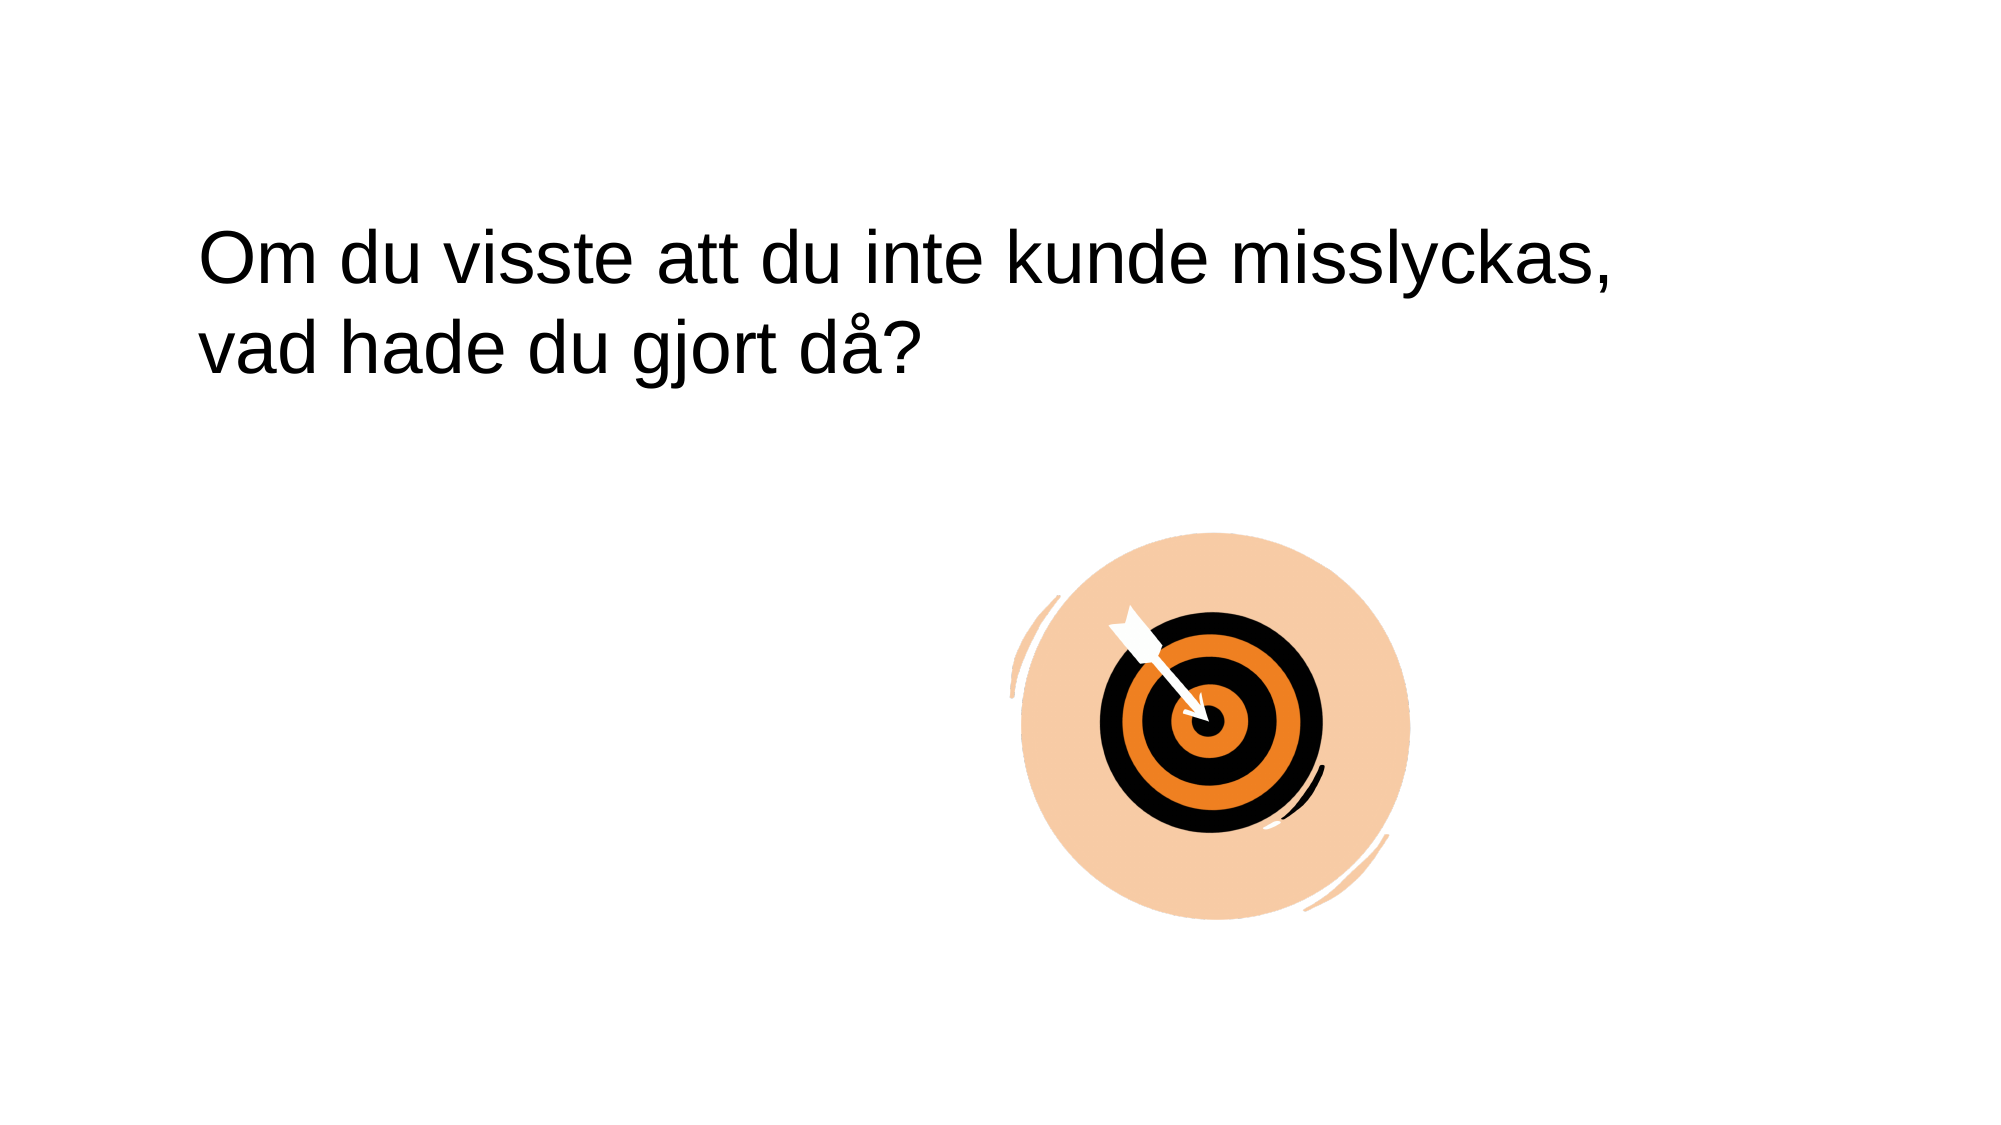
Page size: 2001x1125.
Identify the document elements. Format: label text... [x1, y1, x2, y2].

text_box Om du visste att du inte kunde misslyckas, vad hade du gjort då? [183, 201, 1714, 396]
picture [1000, 514, 1428, 940]
